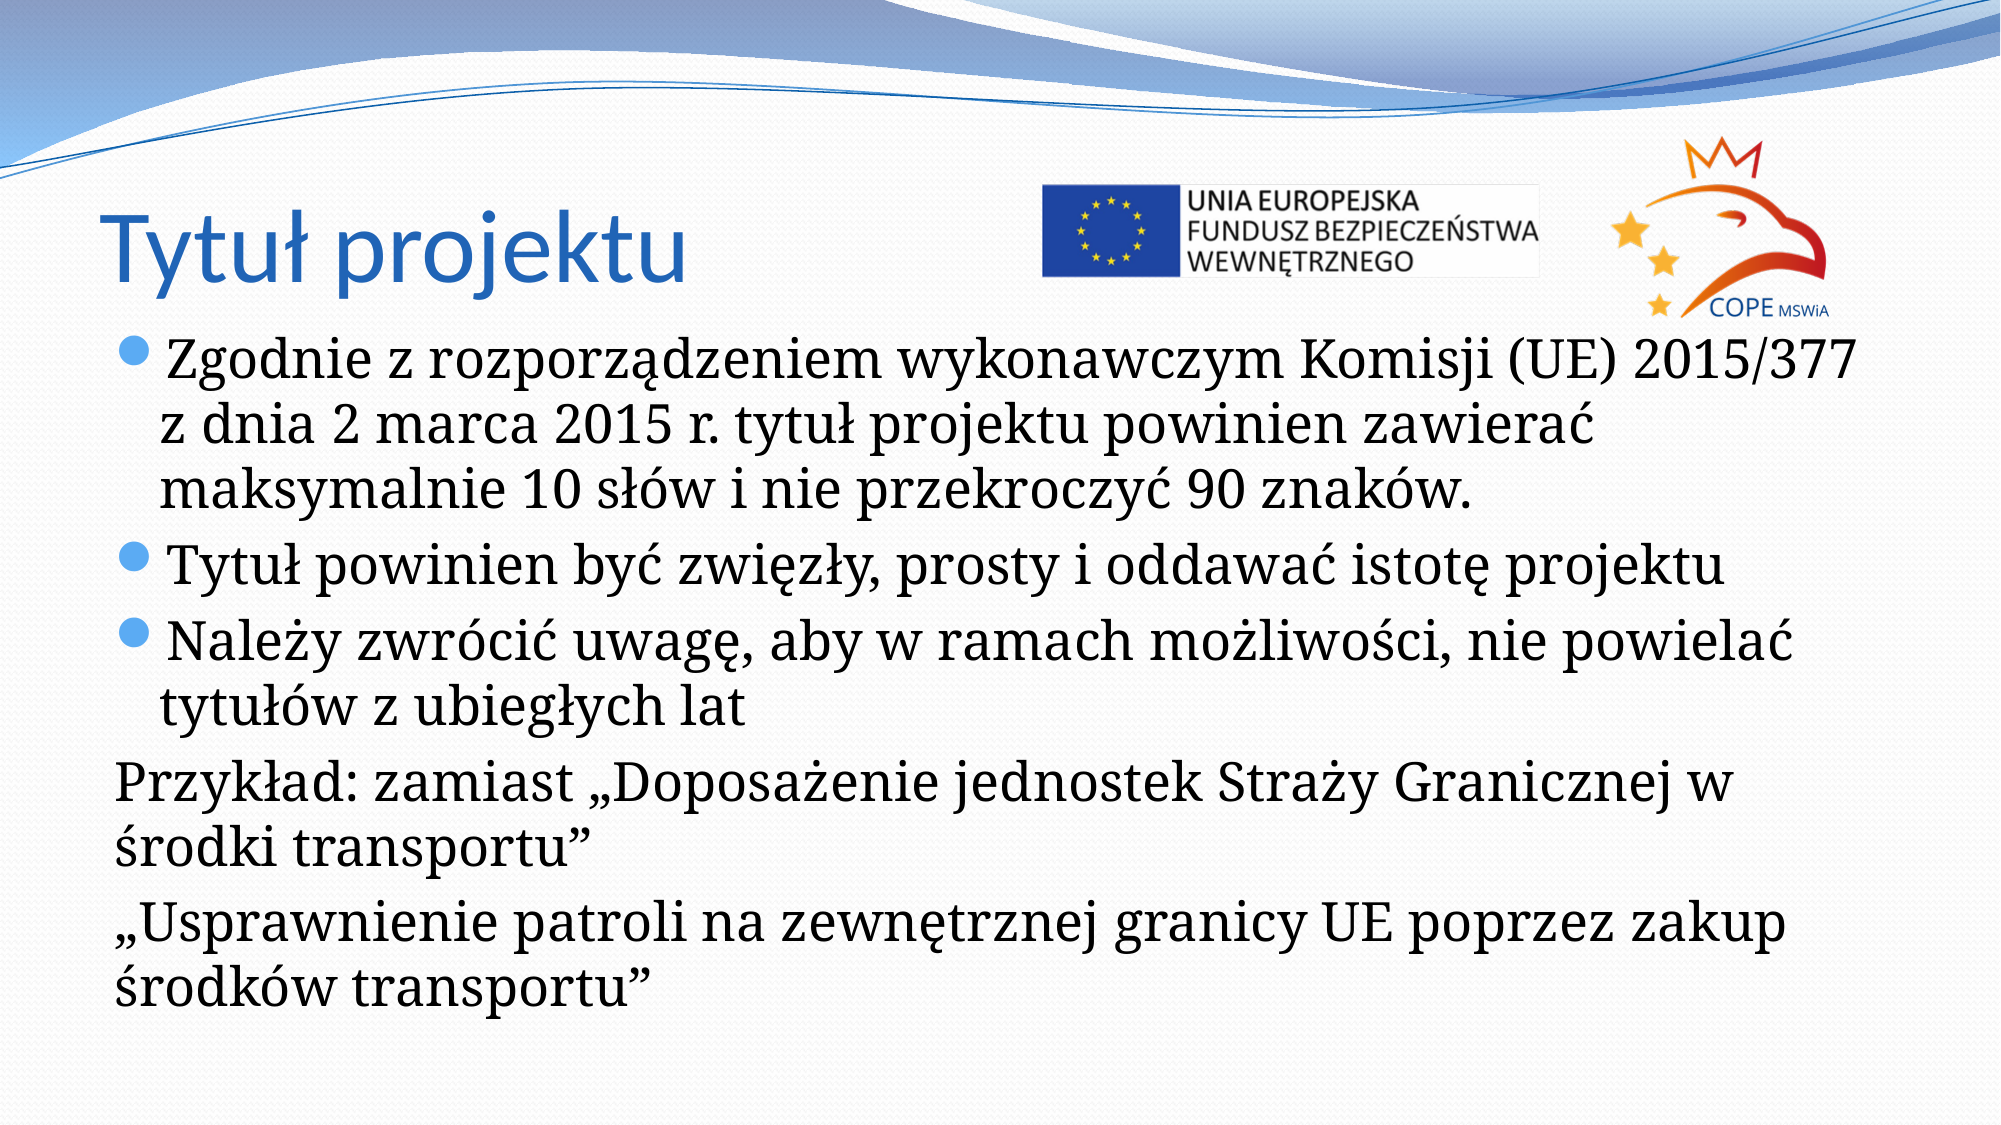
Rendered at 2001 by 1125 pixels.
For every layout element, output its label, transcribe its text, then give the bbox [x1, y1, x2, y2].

list Zgodnie z rozporządzeniem wykonawczym Komisji (UE) 2015/377 z dnia 2 marca 2015 r. tytuł projektu powinien zawierać maksymalnie 10 słów i nie przekroczyć 90 znaków. Tytuł powinien być zwięzły, prosty i oddawać istotę projektu Należy zwrócić uwagę, aby w ramach możliwości, nie powielać tytułów z ubiegłych lat Przykład: zamiast „Doposażenie jednostek Straży Granicznej w środki transportu” „Usprawnienie patroli na zewnętrznej granicy UE poprzez zakup środków transportu” [99, 317, 1900, 1038]
title Tytuł projektu [99, 115, 1900, 303]
picture [1042, 136, 1830, 318]
